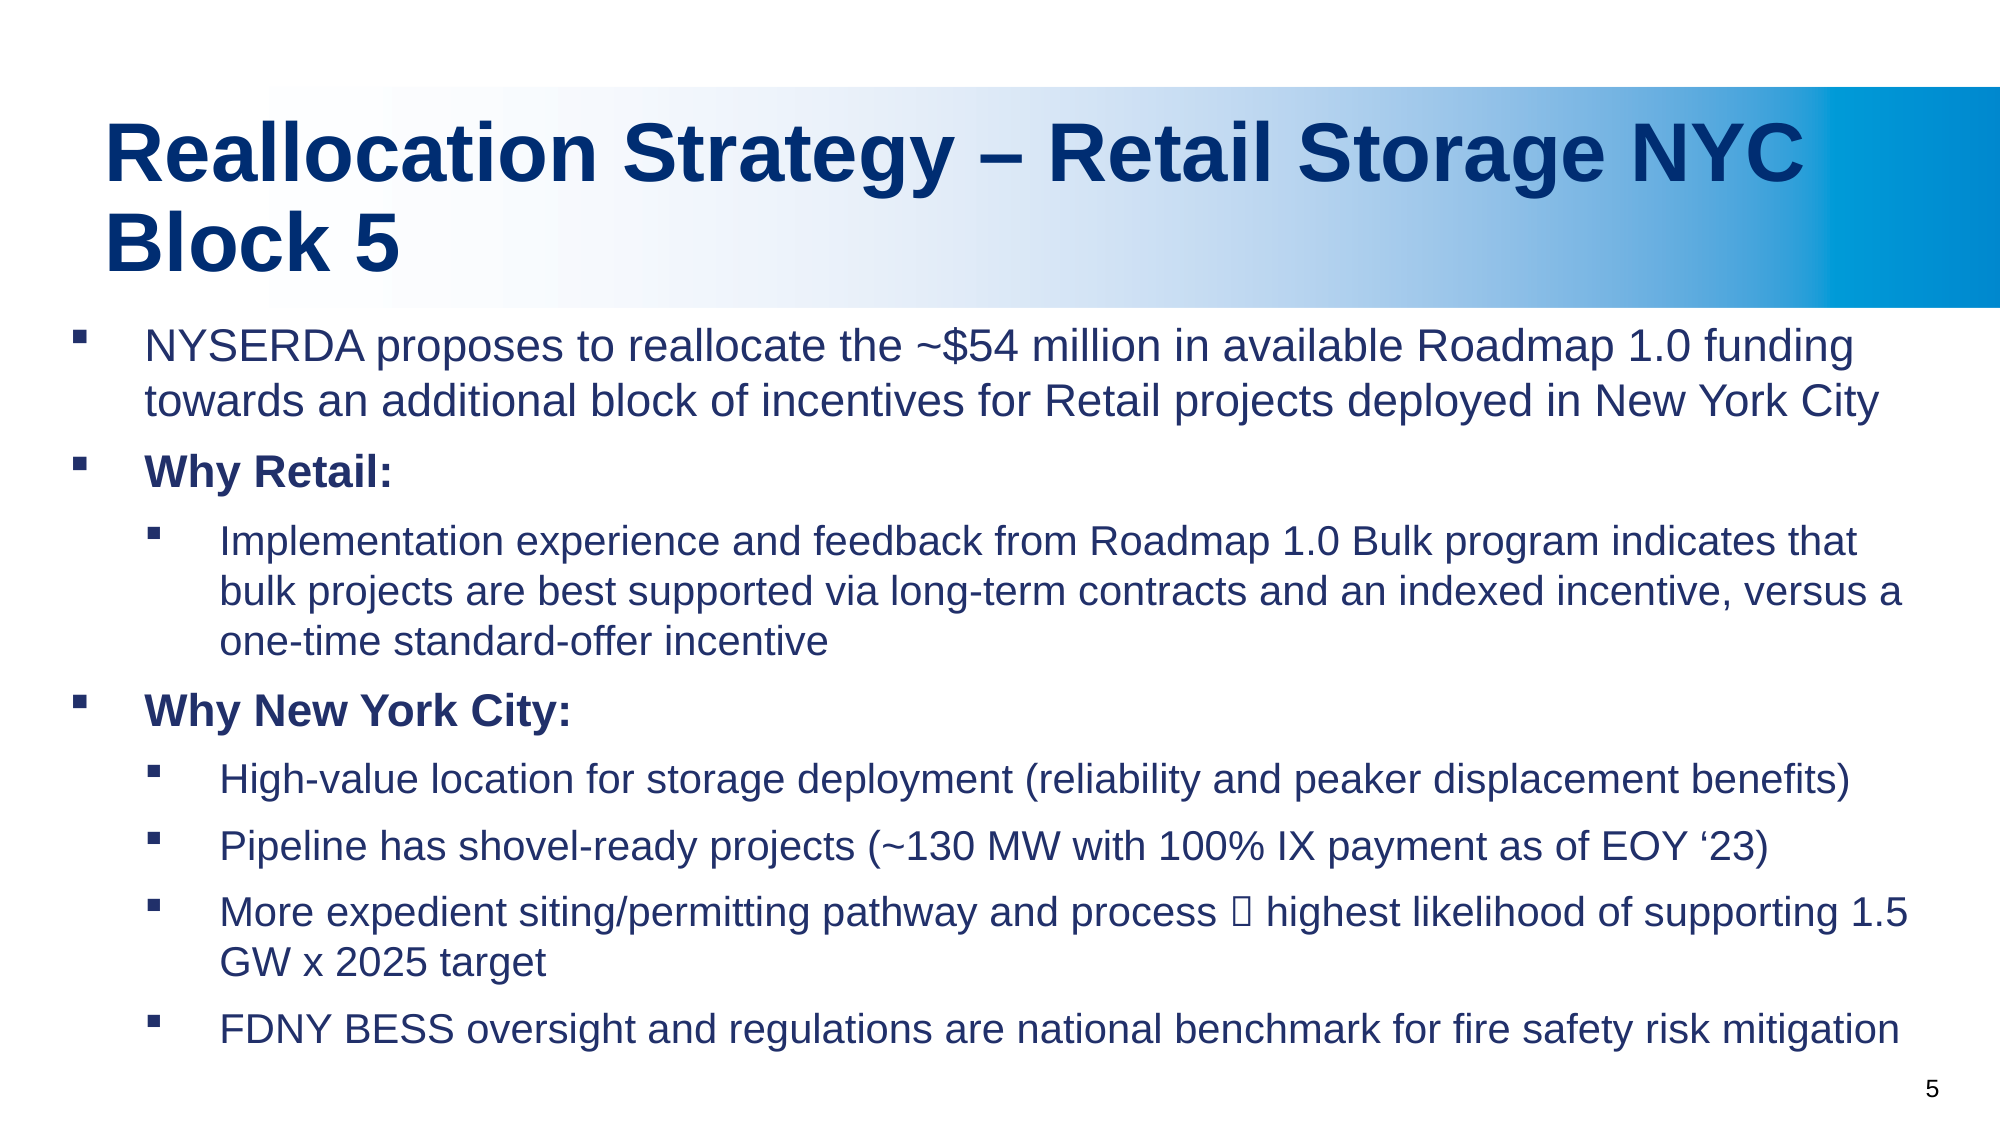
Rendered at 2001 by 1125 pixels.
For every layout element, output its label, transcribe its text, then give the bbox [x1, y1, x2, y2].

text_box NYSERDA proposes to reallocate the ~$54 million in available Roadmap 1.0 funding towards an additional block of incentives for Retail projects deployed in New York City Why Retail: Implementation experience and feedback from Roadmap 1.0 Bulk program indicates that bulk projects are best supported via long-term contracts and an indexed incentive, versus a one-time standard-offer incentive Why New York City: High-value location for storage deployment (reliability and peaker displacement benefits) Pipeline has shovel-ready projects (~130 MW with 100% IX payment as of EOY ‘23) More expedient siting/permitting pathway and process  highest likelihood of supporting 1.5 GW x 2025 target FDNY BESS oversight and regulations are national benchmark for fire safety risk mitigation [54, 307, 1946, 1060]
slide_number 5 [1910, 1065, 2000, 1125]
picture [0, 0, 2000, 1125]
title Reallocation Strategy – Retail Storage NYC Block 5 [89, 90, 1981, 308]
